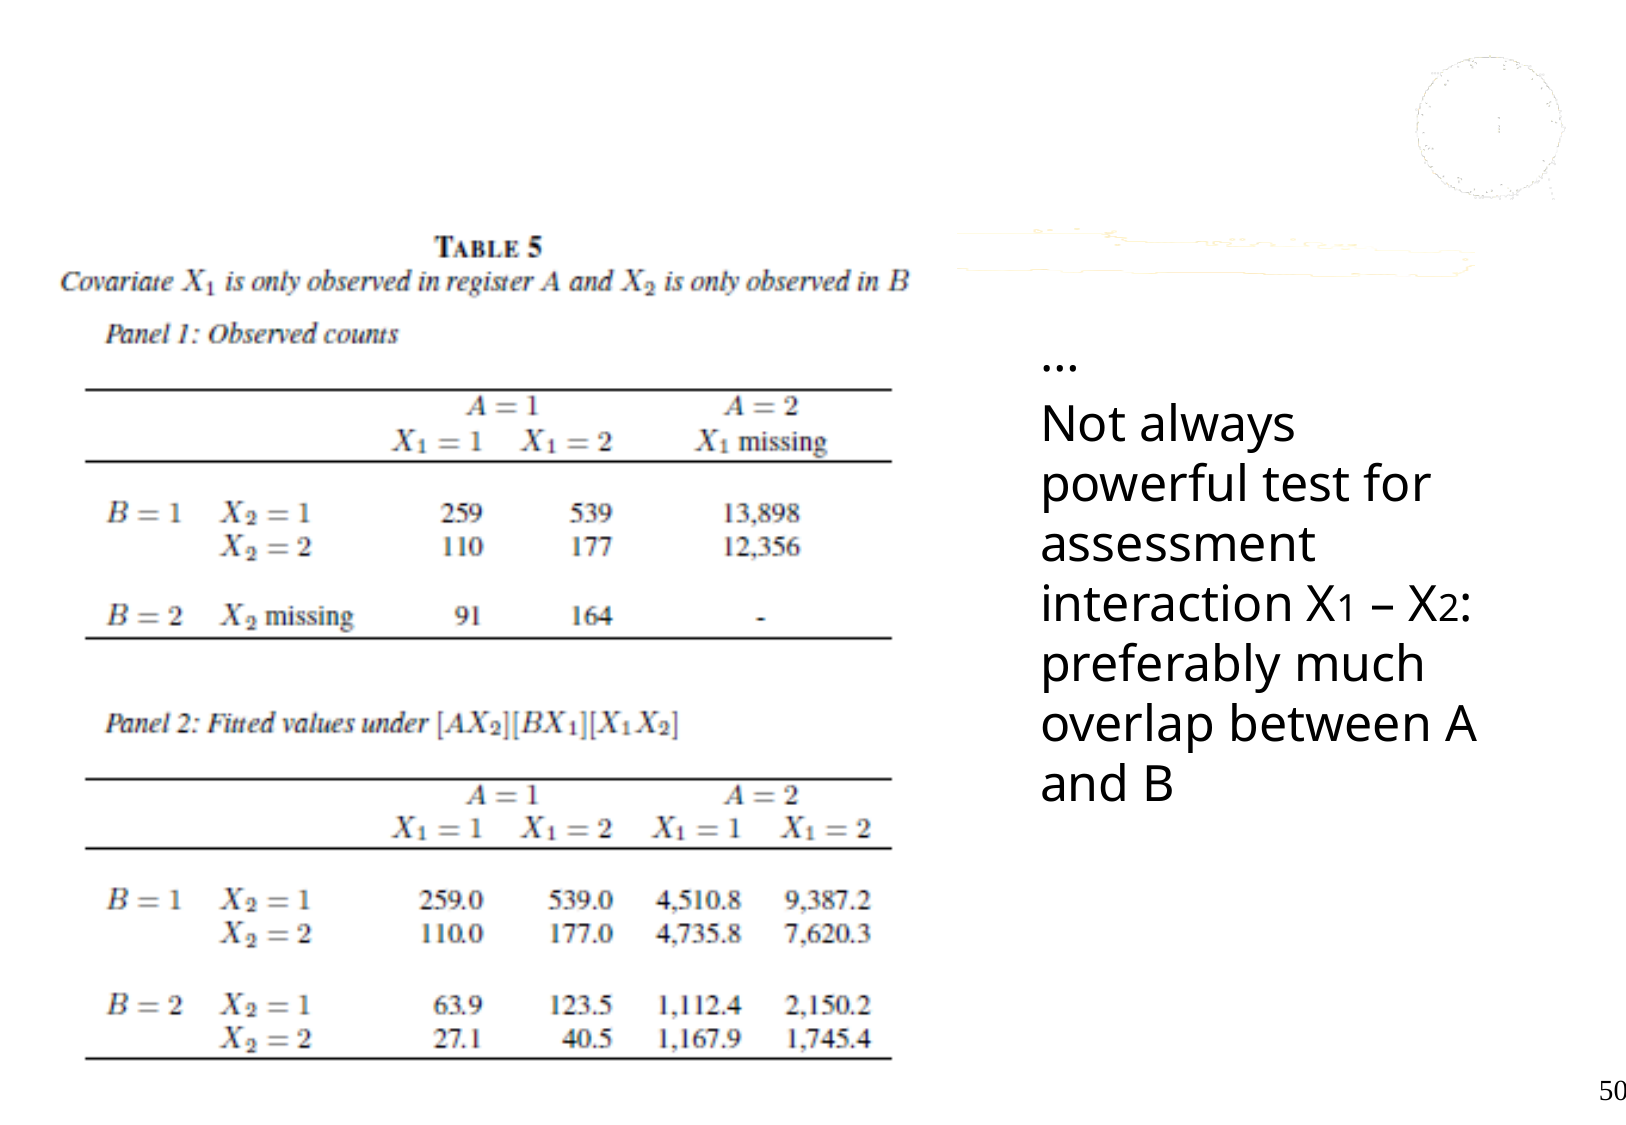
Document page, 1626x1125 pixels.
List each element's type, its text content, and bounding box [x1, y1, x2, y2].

picture [0, 227, 957, 1125]
list … Not always powerful test for assessment interaction X1 – X2: preferably much overlap between A and B [1025, 314, 1507, 1016]
